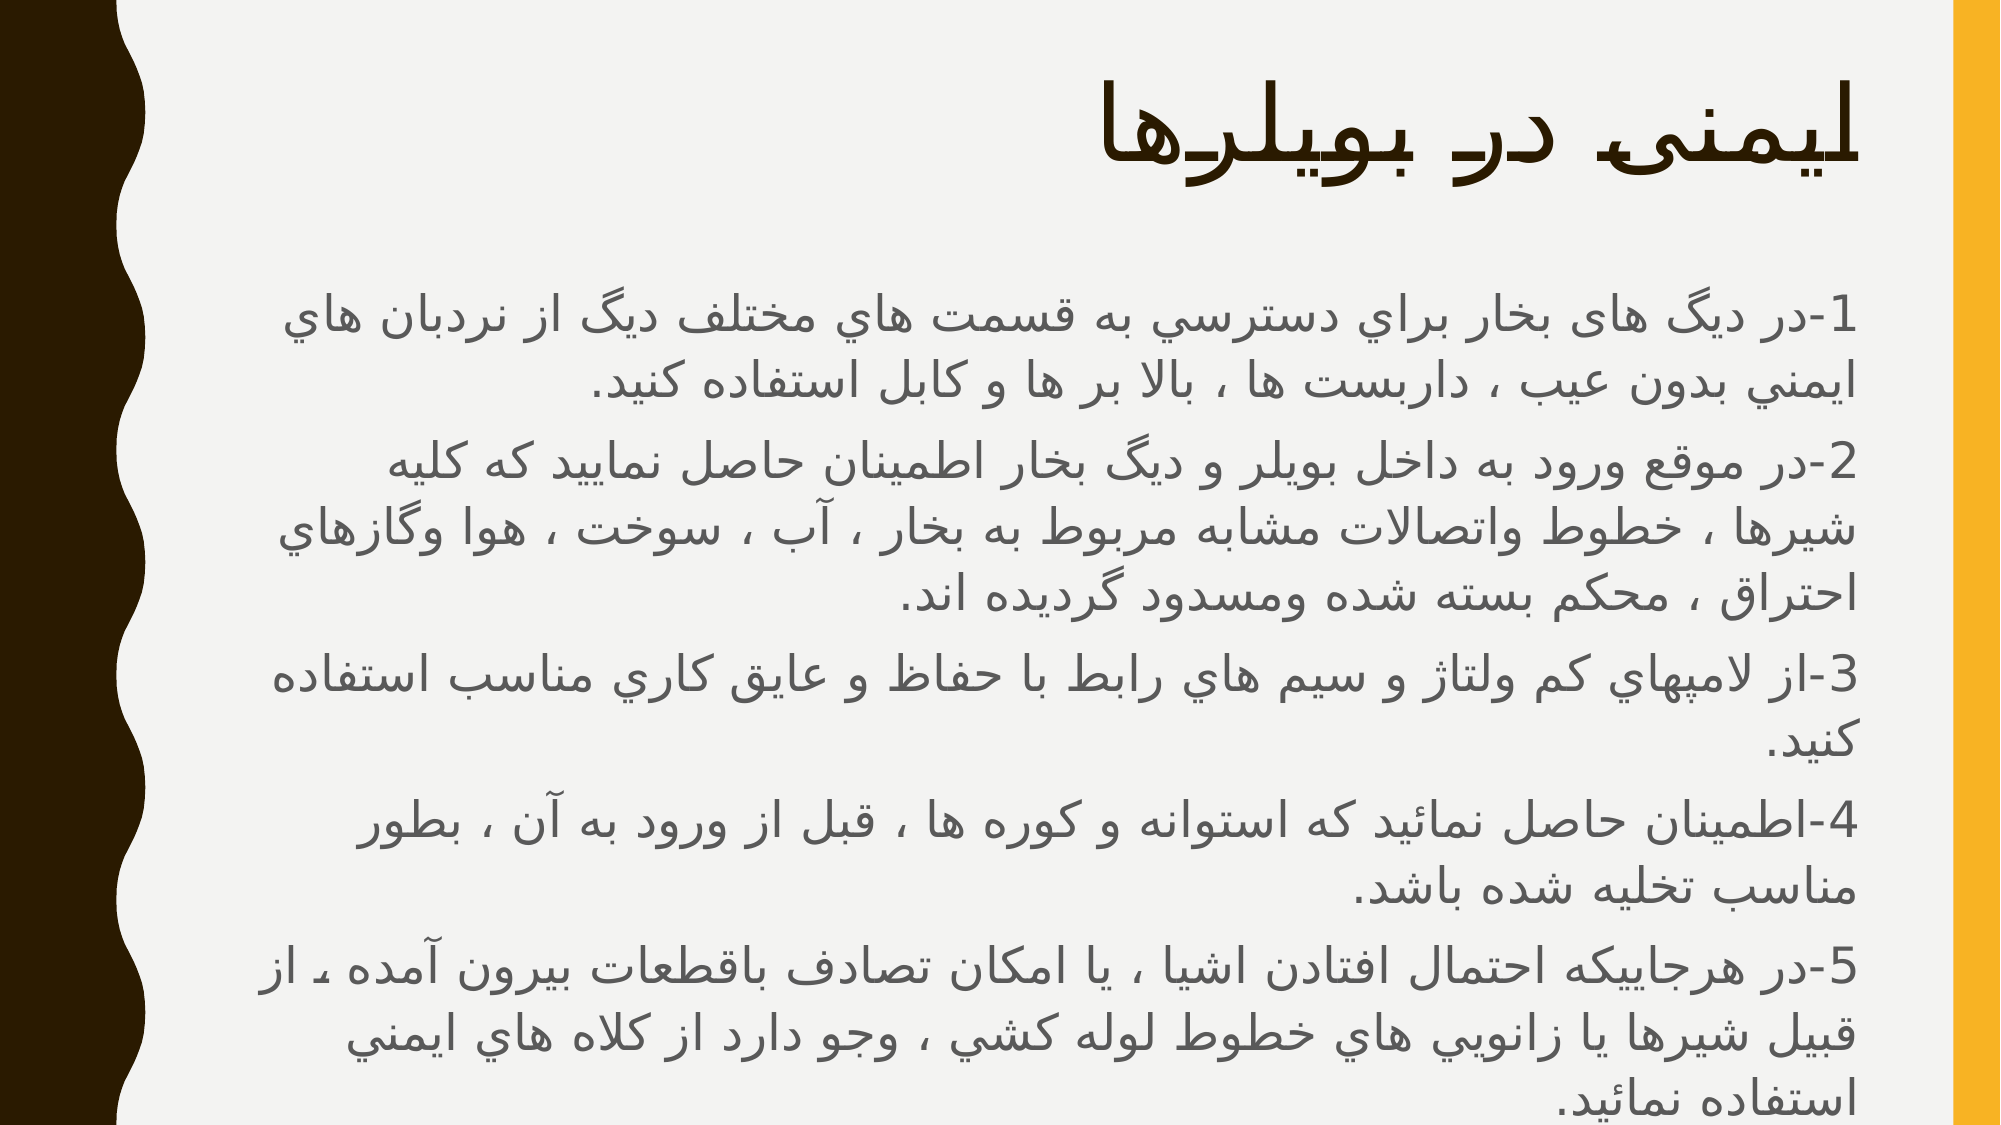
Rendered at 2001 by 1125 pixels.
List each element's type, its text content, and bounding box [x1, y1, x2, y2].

title ایمنی در بویلرها [205, 62, 1875, 268]
list 1-در دیگ های بخار براي دسترسي به قسمت هاي مختلف ديگ از نردبان هاي ايمني بدون عيب ، داربست ها ، بالا بر ها و كابل استفاده كنيد. 2-در موقع ورود به داخل بویلر و ديگ بخار اطمينان حاصل نماييد كه كليه شيرها ، خطوط واتصالات مشابه مربوط به بخار ، آب ، سوخت ، هوا وگازهاي احتراق ، محكم بسته شده ومسدود گرديده اند. 3-از لامپهاي كم ولتاژ و سيم هاي رابط با حفاظ و عايق كاري مناسب استفاده كنيد. 4-اطمينان حاصل نمائيد كه استوانه و كوره ها ، قبل از ورود به آن ، بطور مناسب تخليه شده باشد. 5-در هرجاييكه احتمال افتادن اشيا ، يا امكان تصادف باقطعات بيرون آمده ، از قبيل شيرها يا زانويي هاي خطوط لوله كشي ، وجو دارد از كلاه هاي ايمني استفاده نمائيد. 6-جهت جلوگيري از تماس پوست با محتويات خطرناك داخل ديگ بخار ، از لباس مخصوص استفاده نماييد. 7- زمان انجام کار در اطراف بویلرها جواز کار داشته باشید 8- دستورالعمل اجرایی را دنبال و اجرا نمایید [205, 268, 1875, 858]
